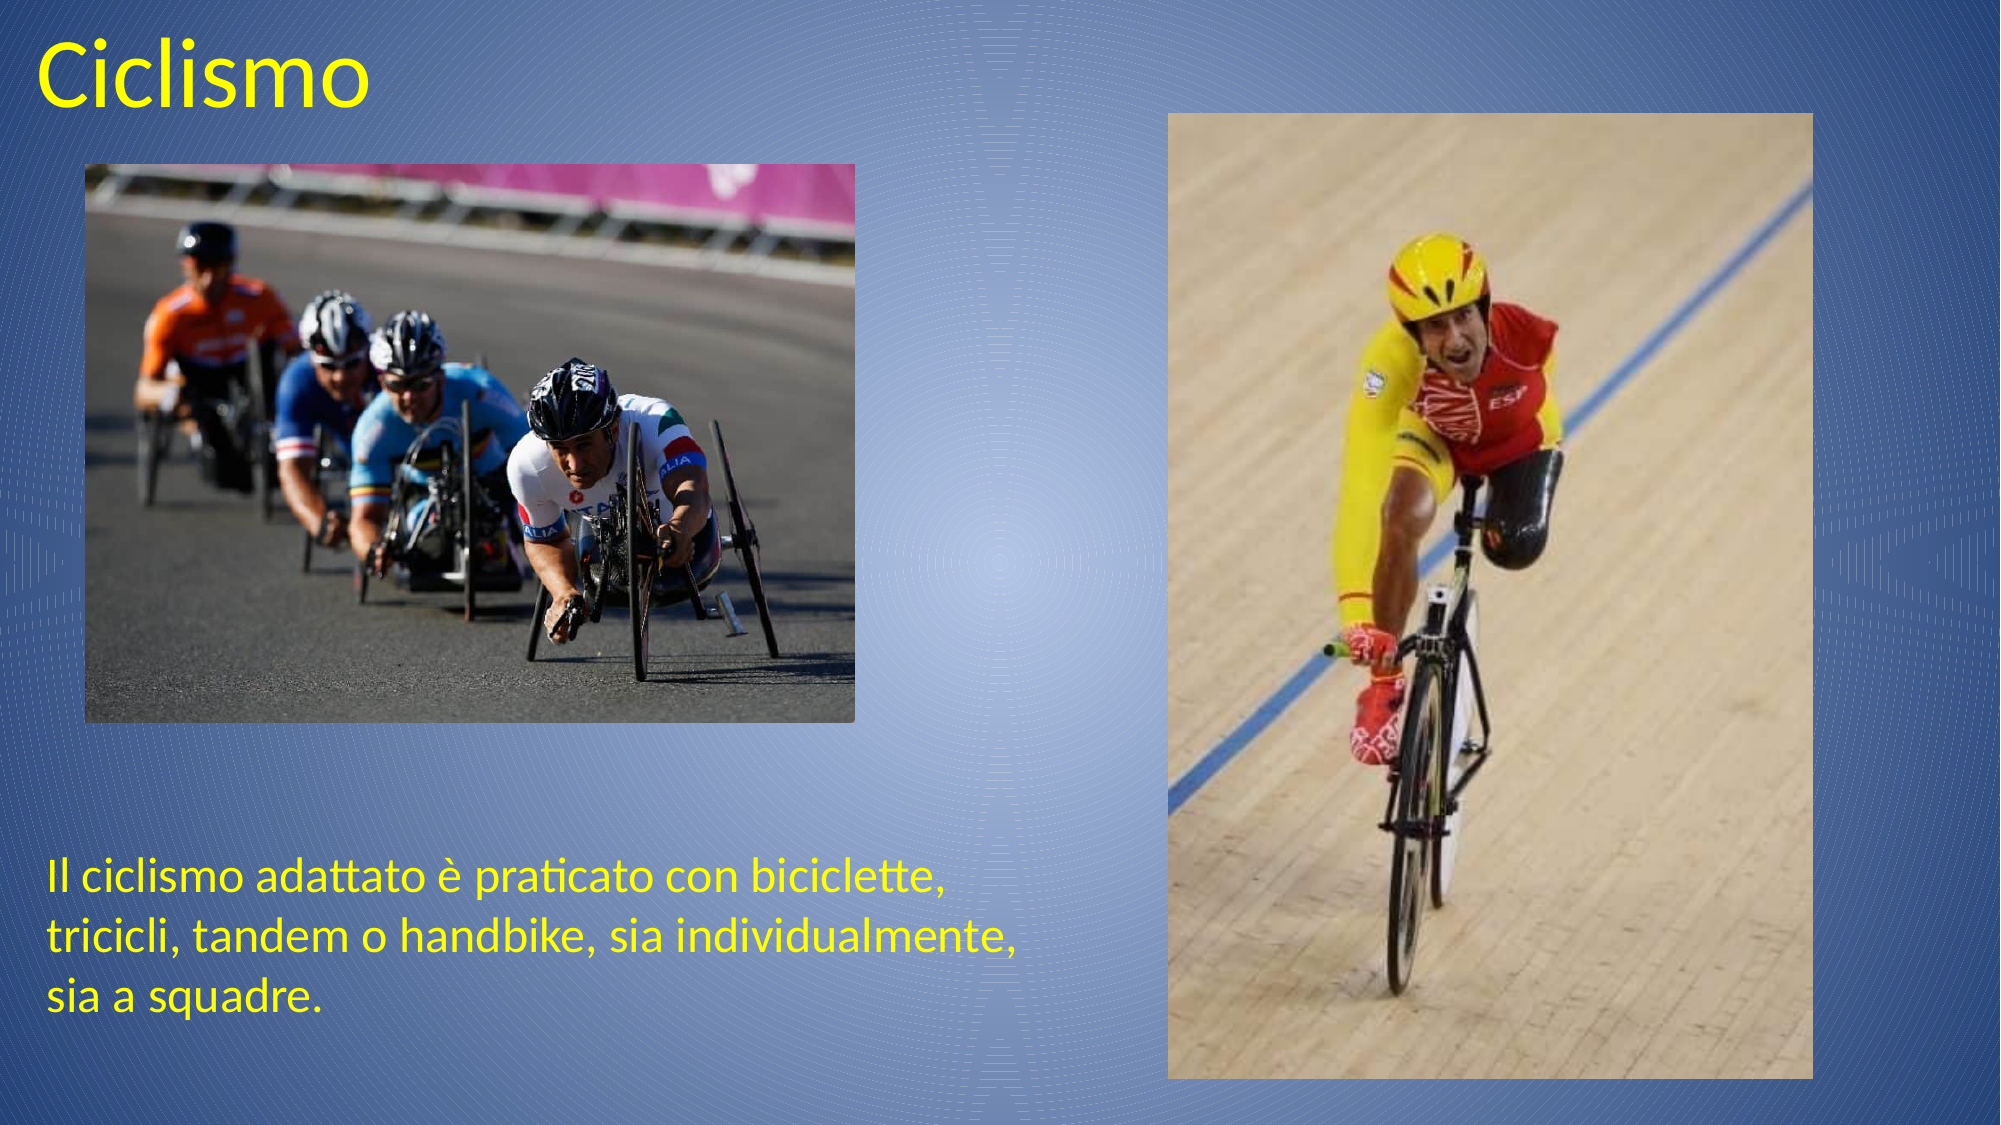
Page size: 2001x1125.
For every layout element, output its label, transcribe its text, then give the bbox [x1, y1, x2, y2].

text_box Ciclismo [21, 0, 392, 180]
picture [1168, 112, 1813, 1079]
picture [85, 164, 856, 723]
text_box Il ciclismo adattato è praticato con biciclette, tricicli, tandem o handbike, sia individualmente, sia a squadre. [31, 834, 1044, 1030]
